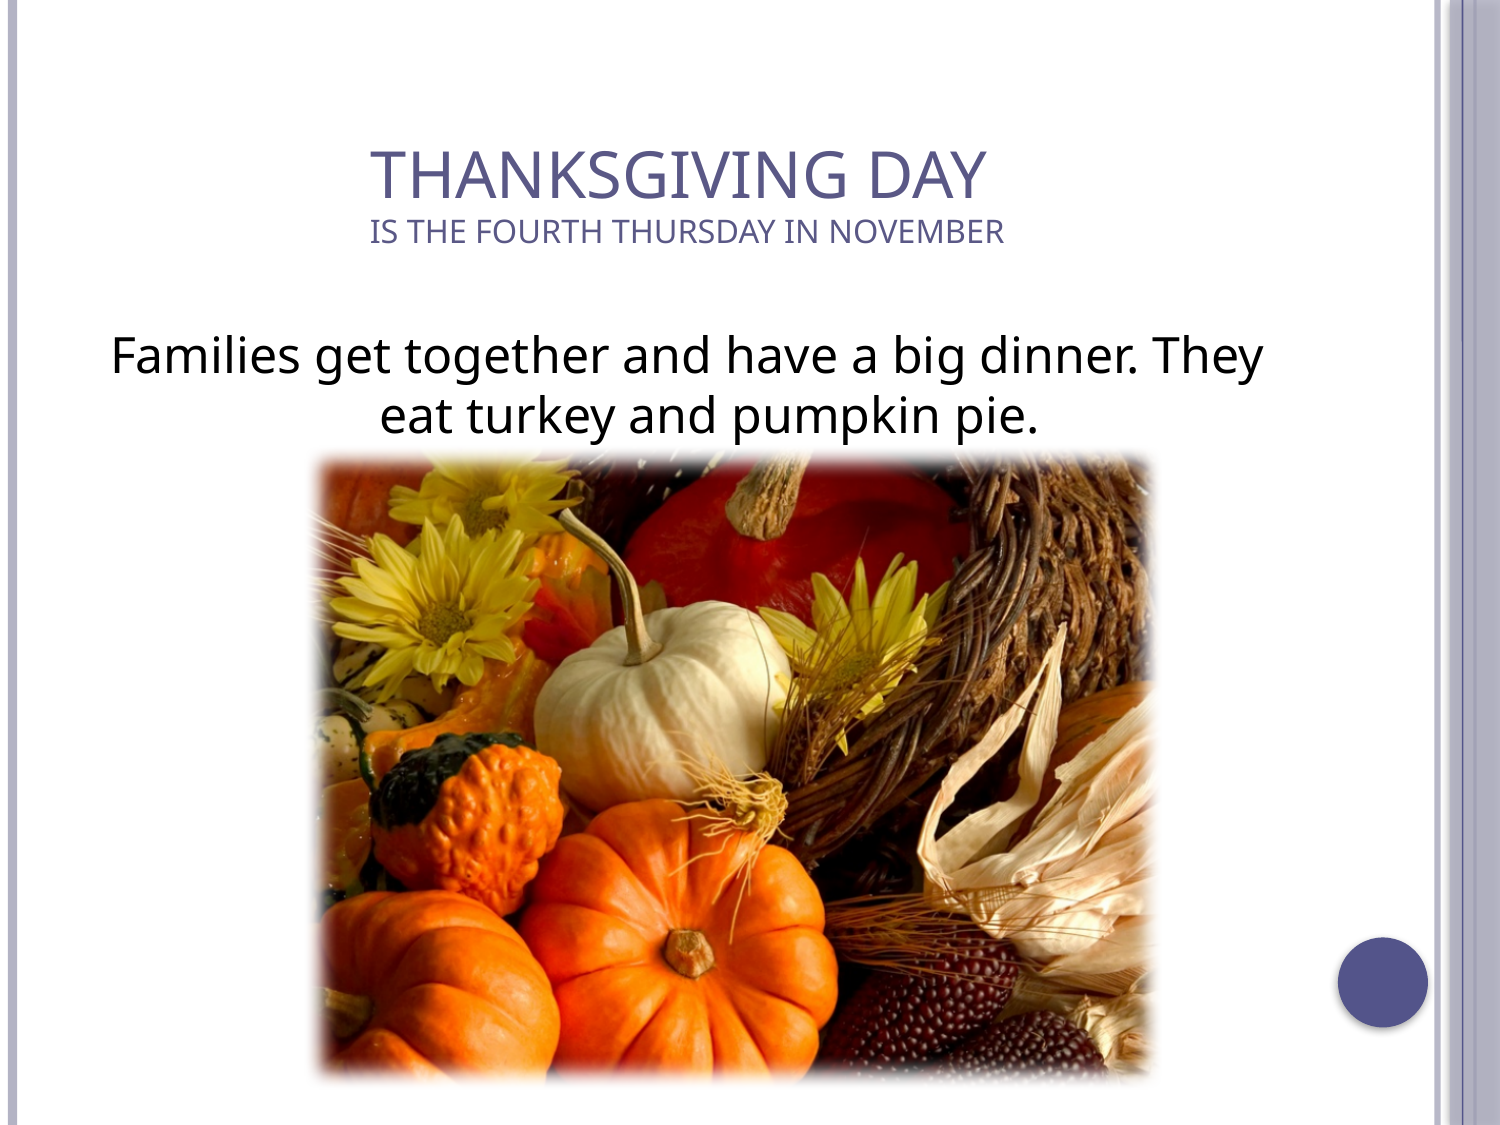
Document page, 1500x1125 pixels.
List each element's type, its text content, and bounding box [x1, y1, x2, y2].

title Thanksgiving Day is the fourth Thursday in November [75, 45, 1300, 258]
picture [304, 444, 1165, 1091]
list Families get together and have a big dinner. They eat turkey and pumpkin pie. [75, 316, 1300, 1062]
